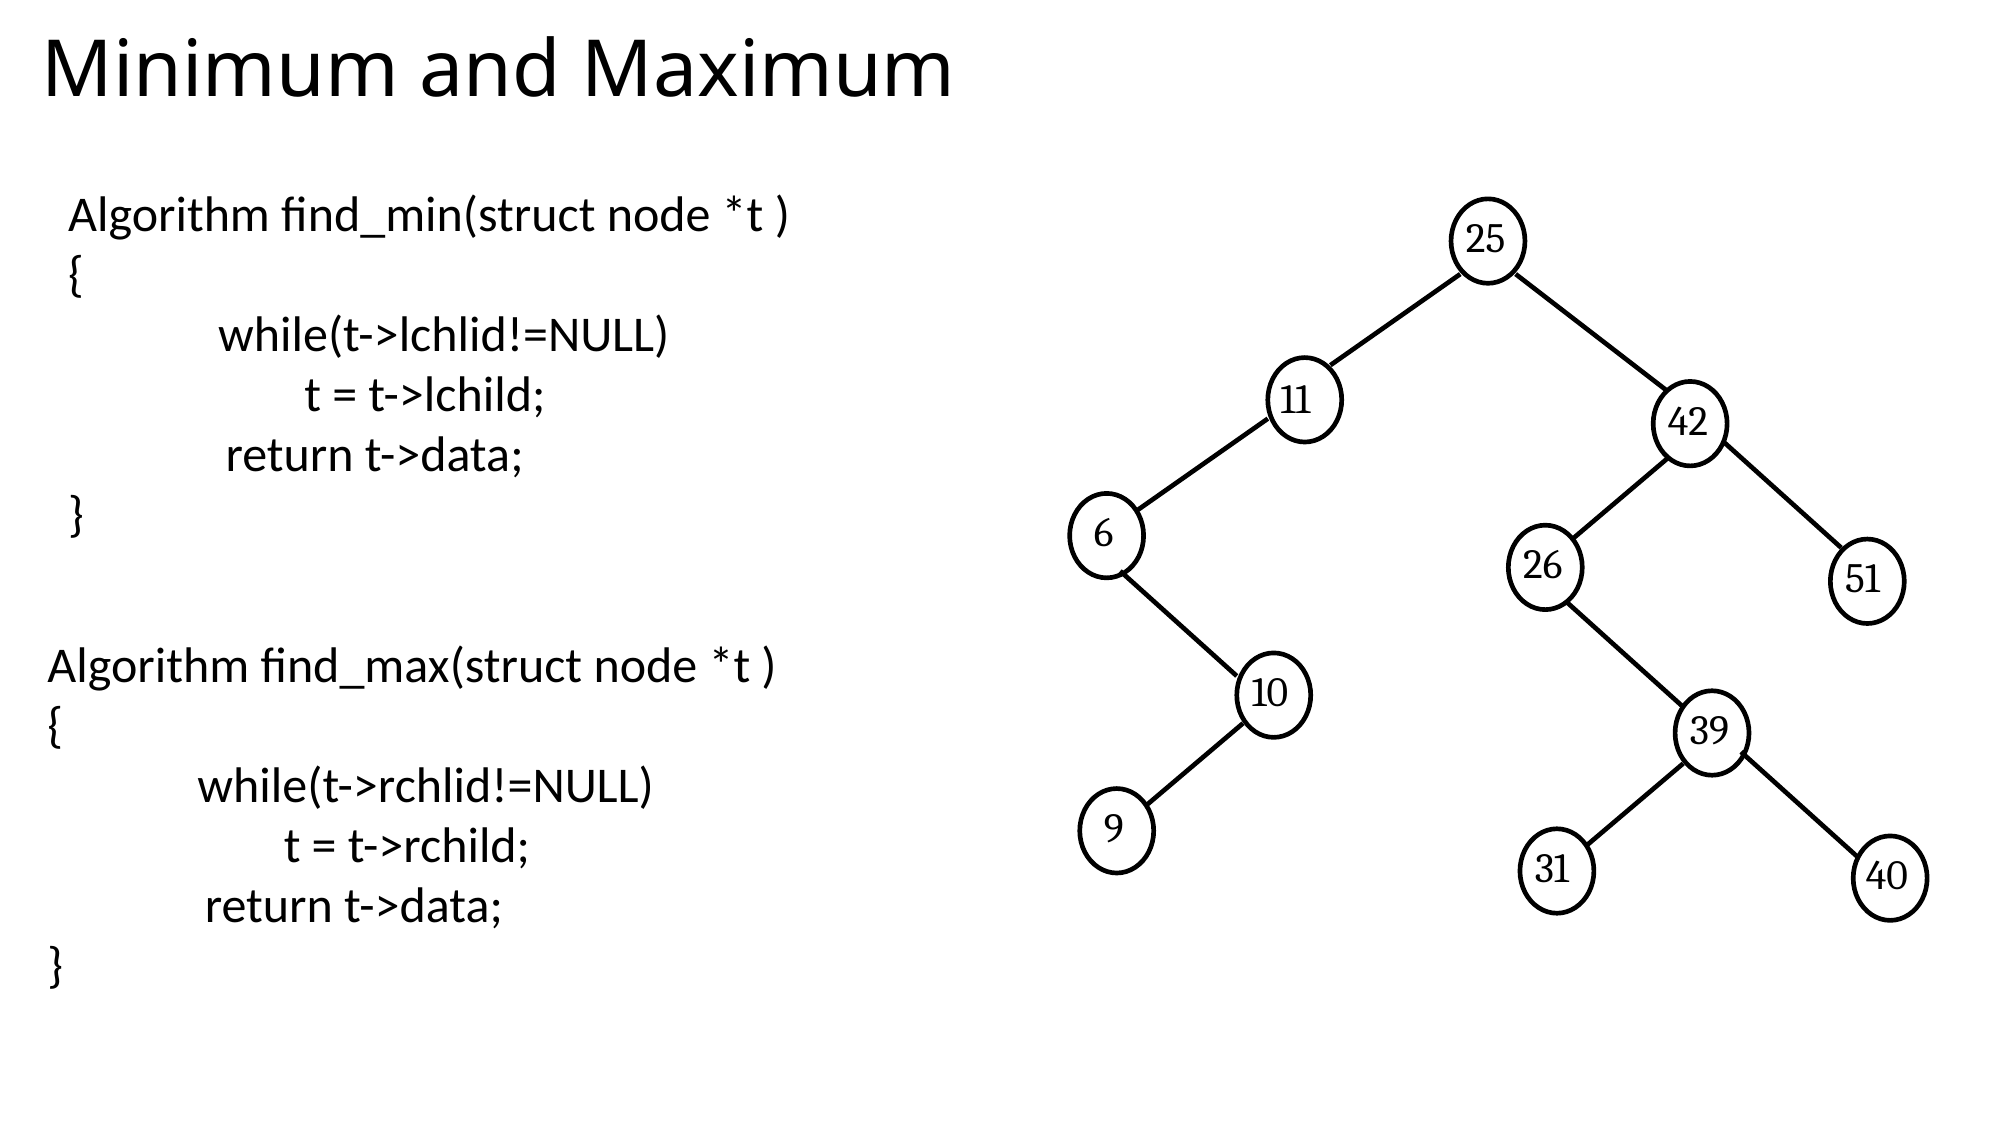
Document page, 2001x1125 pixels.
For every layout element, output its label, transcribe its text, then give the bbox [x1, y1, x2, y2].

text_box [1653, 381, 1736, 466]
title Minimum and Maximum [26, 20, 1752, 122]
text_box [1265, 357, 1349, 443]
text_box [1236, 652, 1320, 738]
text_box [1120, 570, 1237, 676]
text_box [1519, 828, 1603, 914]
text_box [1069, 493, 1153, 578]
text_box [1330, 274, 1461, 366]
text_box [1851, 835, 1934, 921]
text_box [1137, 418, 1268, 510]
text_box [1572, 456, 1670, 539]
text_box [1515, 273, 1667, 391]
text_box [1508, 525, 1591, 610]
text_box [1830, 539, 1914, 624]
text_box Algorithm find_min(struct node *t ) { while(t->lchlid!=NULL) t = t->lchild; return t->data; } [53, 173, 898, 549]
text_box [1586, 763, 1684, 846]
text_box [1451, 198, 1534, 284]
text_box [1566, 601, 1684, 707]
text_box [1724, 442, 1842, 548]
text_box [1079, 788, 1163, 873]
text_box Algorithm find_max(struct node *t ) { while(t->rchlid!=NULL) t = t->rchild; return t->data; } [32, 625, 898, 1000]
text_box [1675, 690, 1758, 776]
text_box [1740, 751, 1858, 857]
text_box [1145, 723, 1243, 806]
